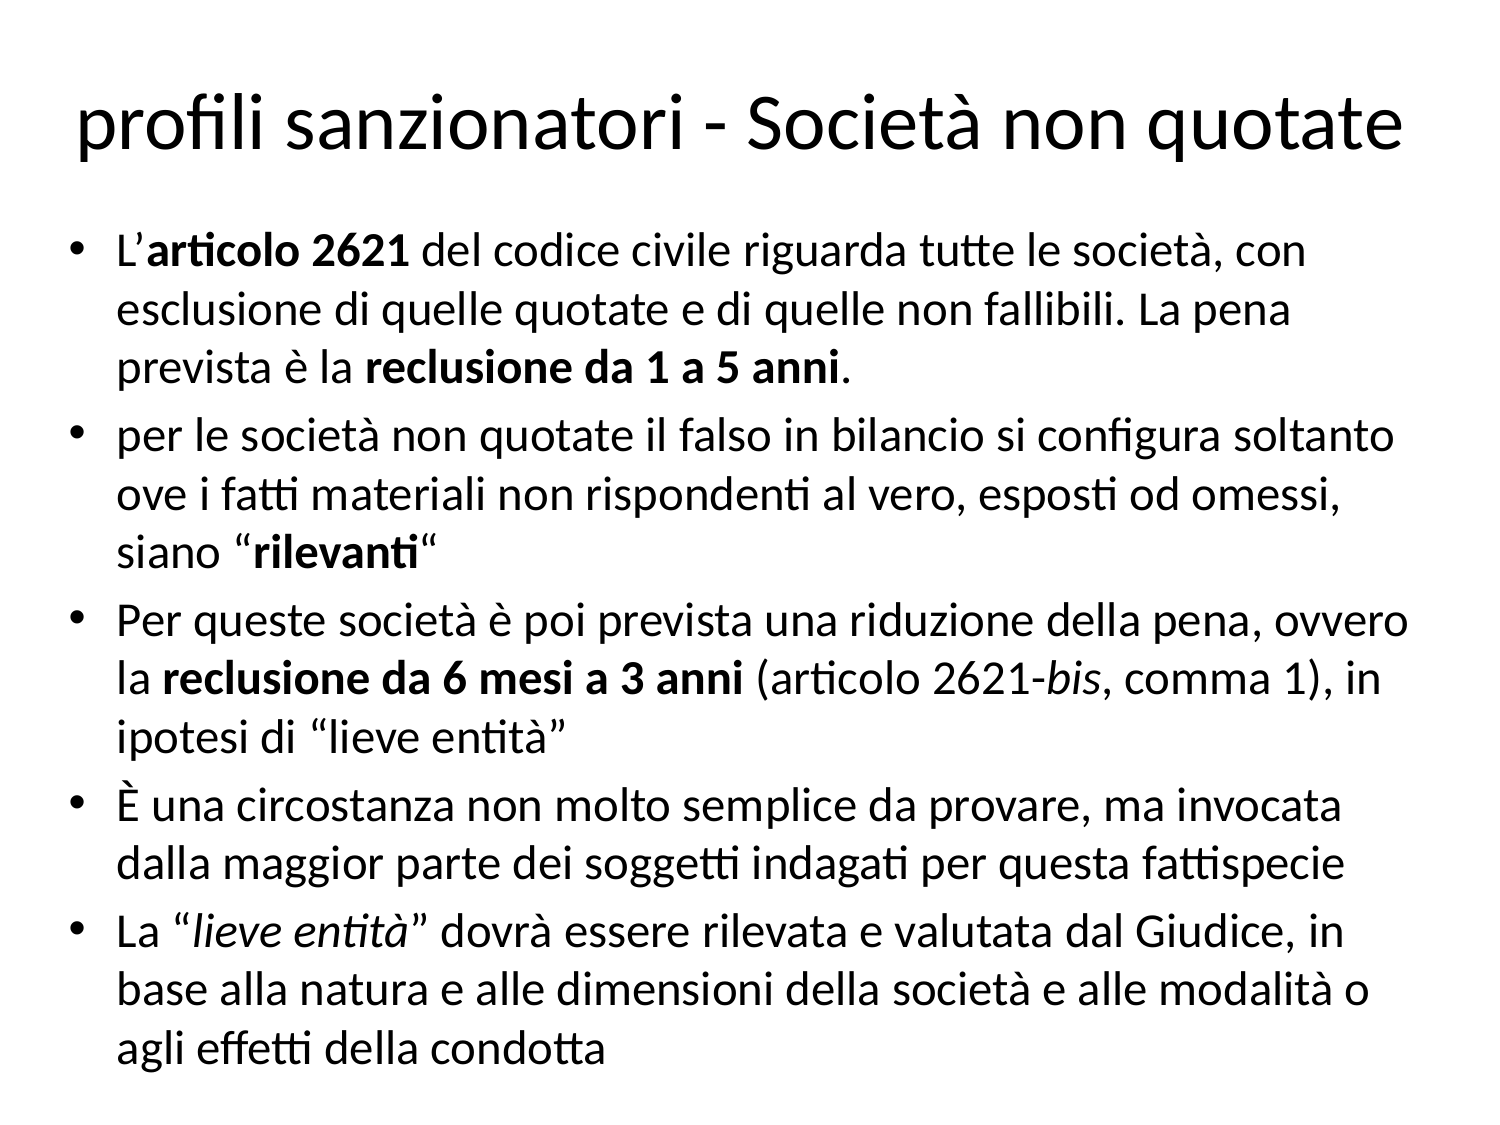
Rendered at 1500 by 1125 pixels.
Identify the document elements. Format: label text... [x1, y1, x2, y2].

list L’articolo 2621 del codice civile riguarda tutte le società, con esclusione di quelle quotate e di quelle non fallibili. La pena prevista è la reclusione da 1 a 5 anni. per le società non quotate il falso in bilancio si configura soltanto ove i fatti materiali non rispondenti al vero, esposti od omessi, siano “rilevanti“ Per queste società è poi prevista una riduzione della pena, ovvero la reclusione da 6 mesi a 3 anni (articolo 2621-bis, comma 1), in ipotesi di “lieve entità” È una circostanza non molto semplice da provare, ma invocata dalla maggior parte dei soggetti indagati per questa fattispecie La “lieve entità” dovrà essere rilevata e valutata dal Giudice, in base alla natura e alle dimensioni della società e alle modalità o agli effetti della condotta [53, 210, 1461, 1091]
title profili sanzionatori - Società non quotate [0, 23, 1500, 211]
